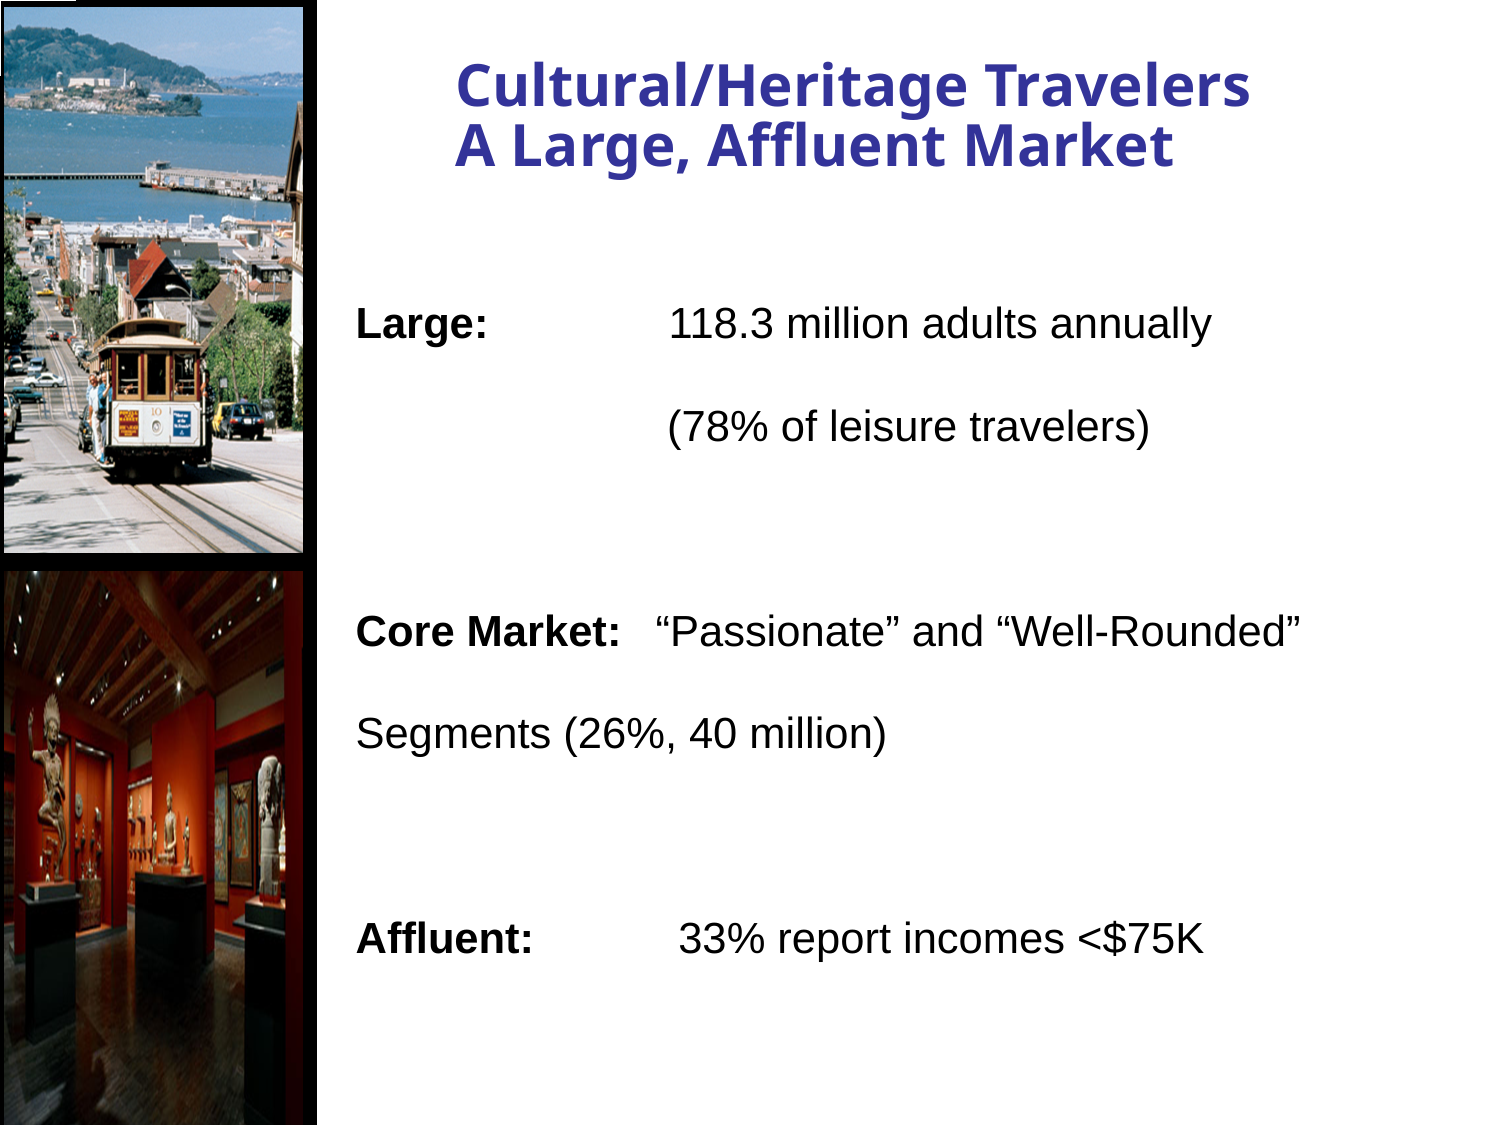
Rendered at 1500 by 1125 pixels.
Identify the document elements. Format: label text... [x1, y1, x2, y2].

picture [0, 0, 317, 1125]
text_box Cultural/Heritage Travelers A Large, Affluent Market [440, 52, 1363, 135]
text_box Large: 118.3 million adults annually (78% of leisure travelers) Core Market: “Passionate” and “Well-Rounded” Segments (26%, 40 million) Affluent: 33% report incomes <$75K Spend more: $994 vs. $611 Travel more 5.01 vs. 2.98 trips frequently: in the last year Stay longer: Average 6 nights per trip [322, 135, 1454, 1125]
